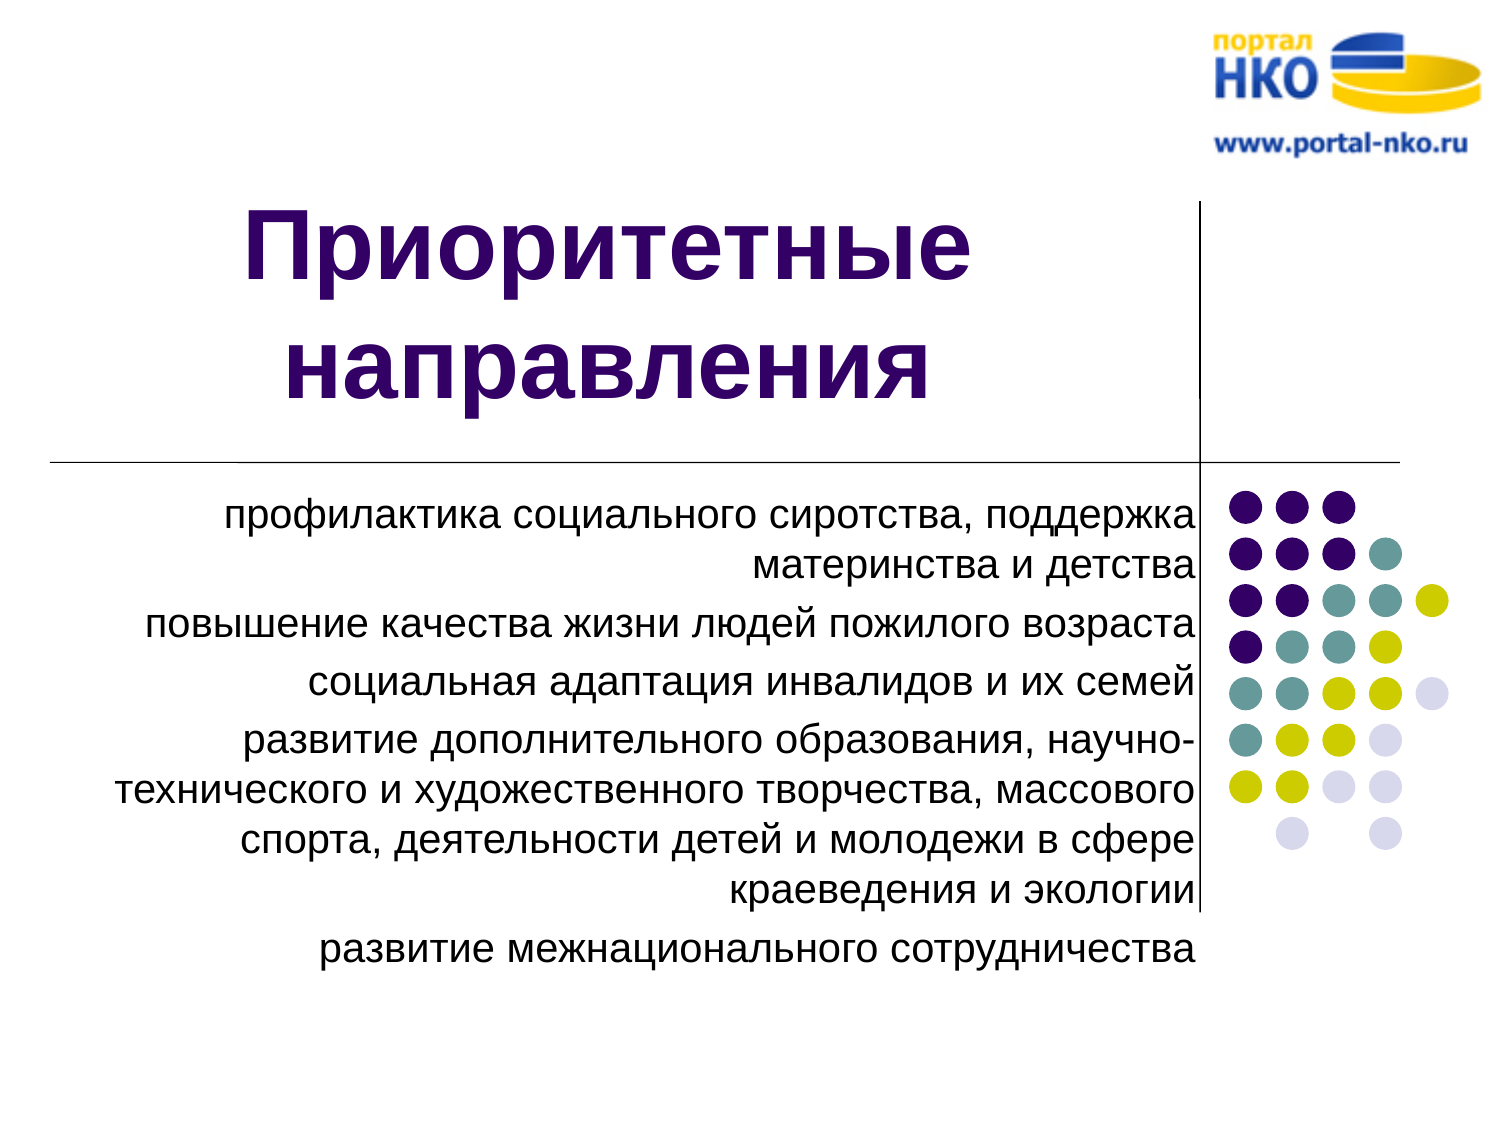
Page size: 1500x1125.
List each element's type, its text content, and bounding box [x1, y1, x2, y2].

subtitle профилактика социального сиротства, поддержка материнства и детства повышение качества жизни людей пожилого возраста социальная адаптация инвалидов и их семей развитие дополнительного образования, научно-технического и художественного творчества, массового спорта, деятельности детей и молодежи в сфере краеведения и экологии развитие межнационального сотрудничества [52, 479, 1211, 1125]
title Приоритетные направления [51, 76, 1165, 427]
picture [1198, 0, 1500, 201]
